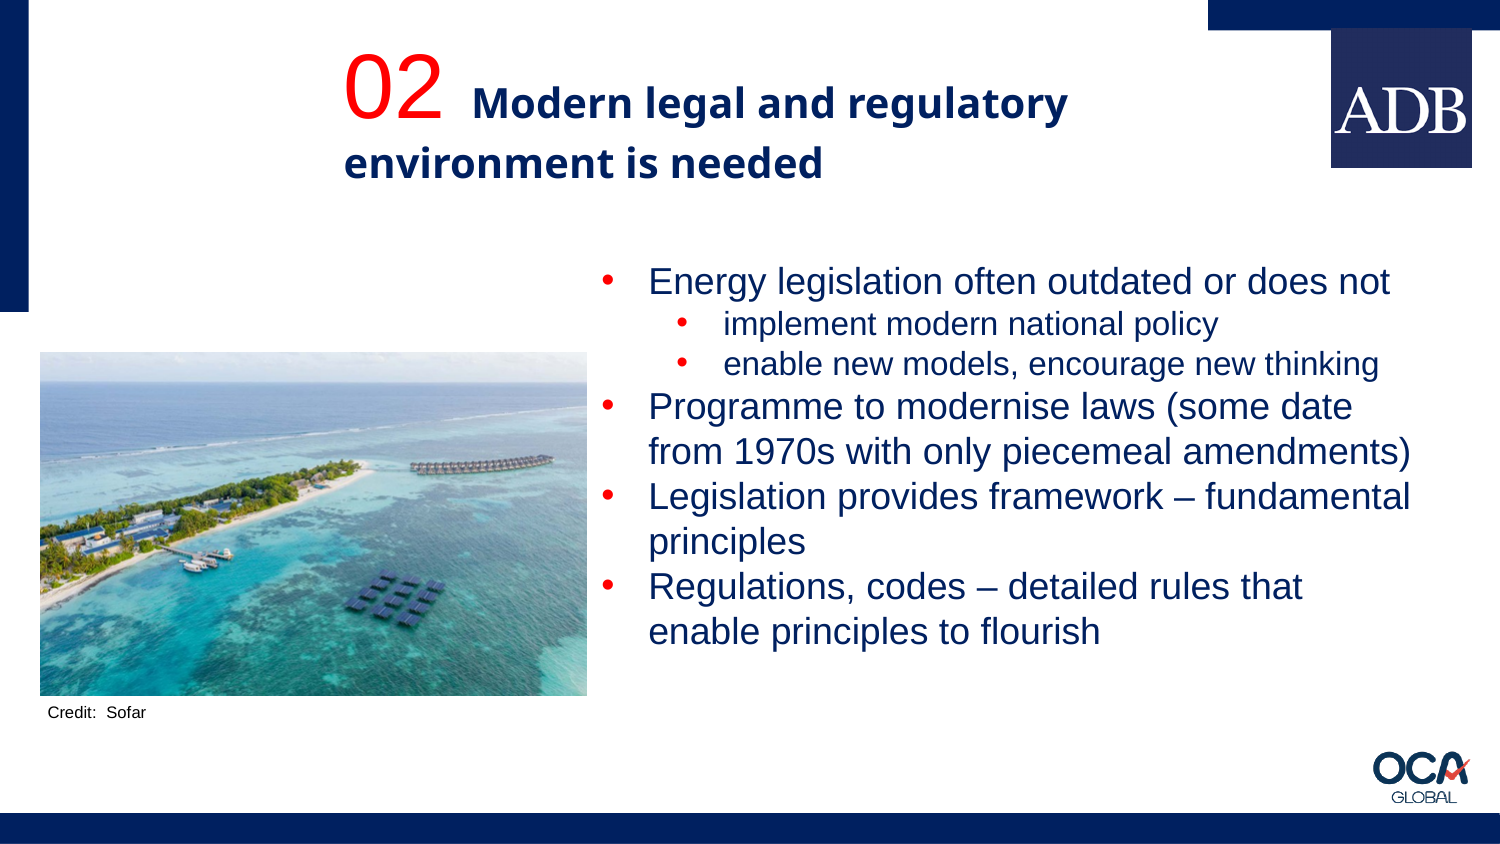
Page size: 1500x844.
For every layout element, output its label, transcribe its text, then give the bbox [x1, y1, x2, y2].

picture [40, 352, 587, 697]
picture [1331, 28, 1472, 168]
text_box Energy legislation often outdated or does not implement modern national policy enable new models, encourage new thinking Programme to modernise laws (some date from 1970s with only piecemeal amendments) Legislation provides framework – fundamental principles Regulations, codes – detailed rules that enable principles to flourish [586, 209, 1436, 660]
picture [1371, 749, 1472, 805]
text_box 02 Modern legal and regulatory environment is needed [328, 19, 1228, 194]
text_box Credit: Sofar [33, 694, 353, 730]
